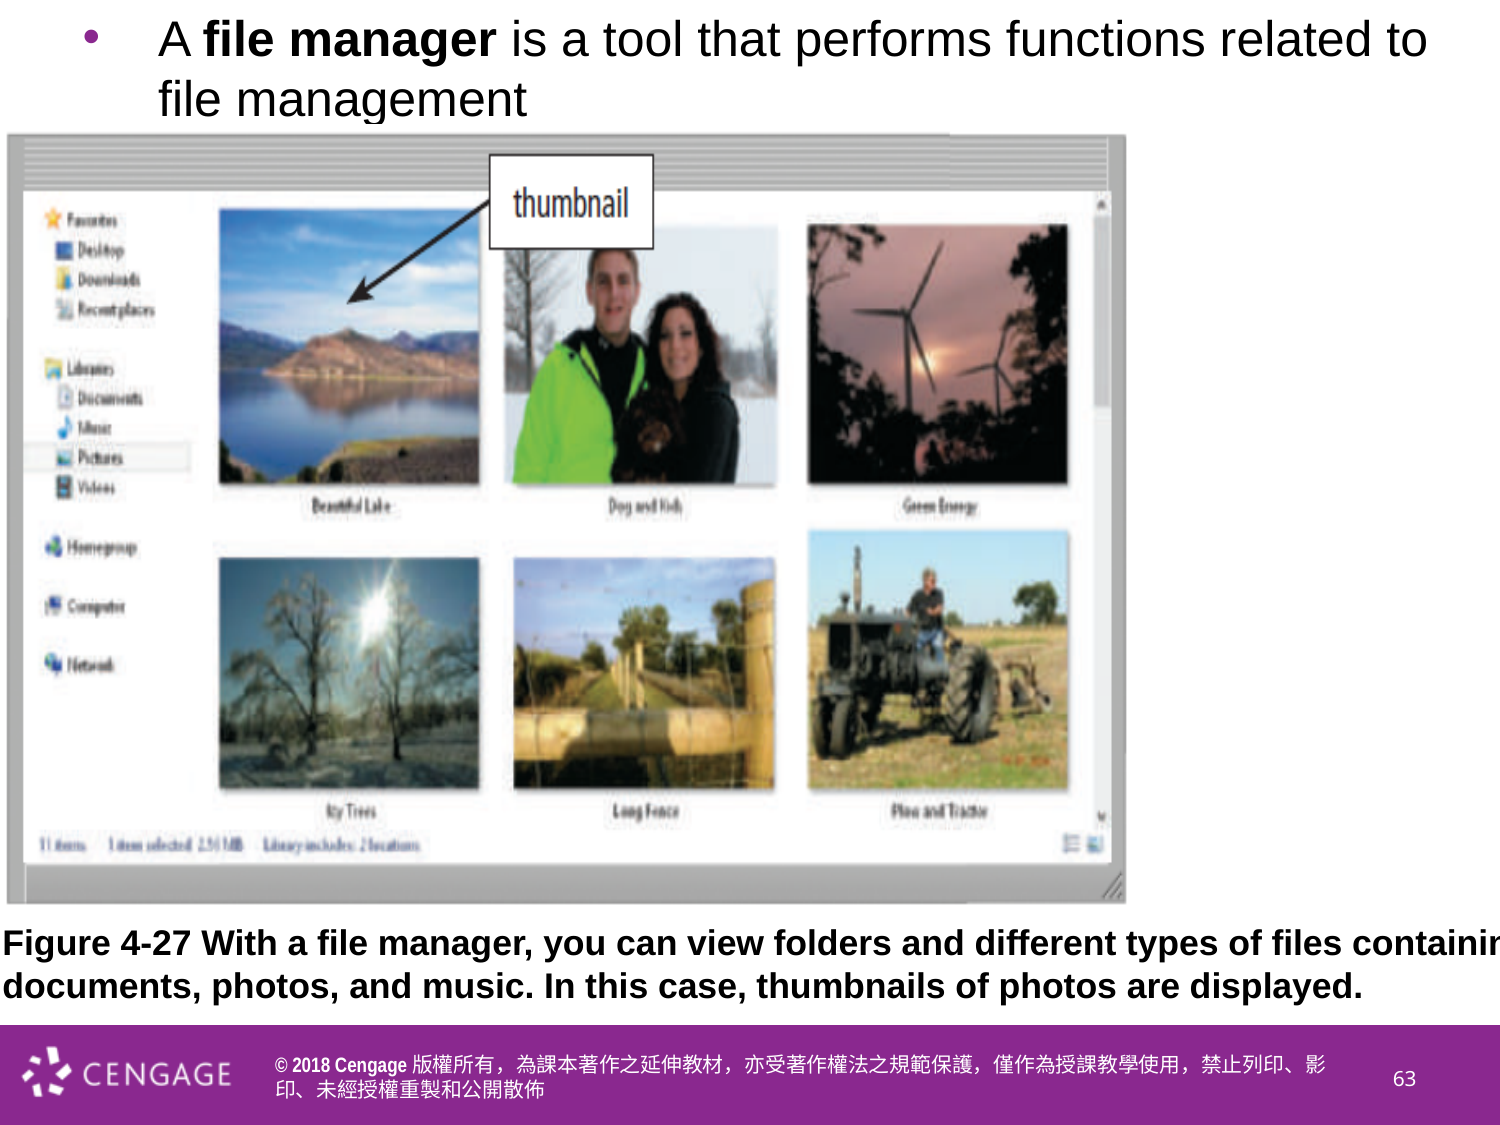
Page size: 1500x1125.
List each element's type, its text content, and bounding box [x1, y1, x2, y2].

slide_number 63 [1384, 1057, 1430, 1099]
picture [0, 0, 1500, 922]
text_box Figure 4-27 With a file manager, you can view folders and different types of files containing documents, photos, and music. In this case, thumbnails of photos are displayed. [0, 912, 1500, 1050]
list A file manager is a tool that performs functions related to file management [74, 0, 1454, 149]
picture [12, 1050, 236, 1105]
